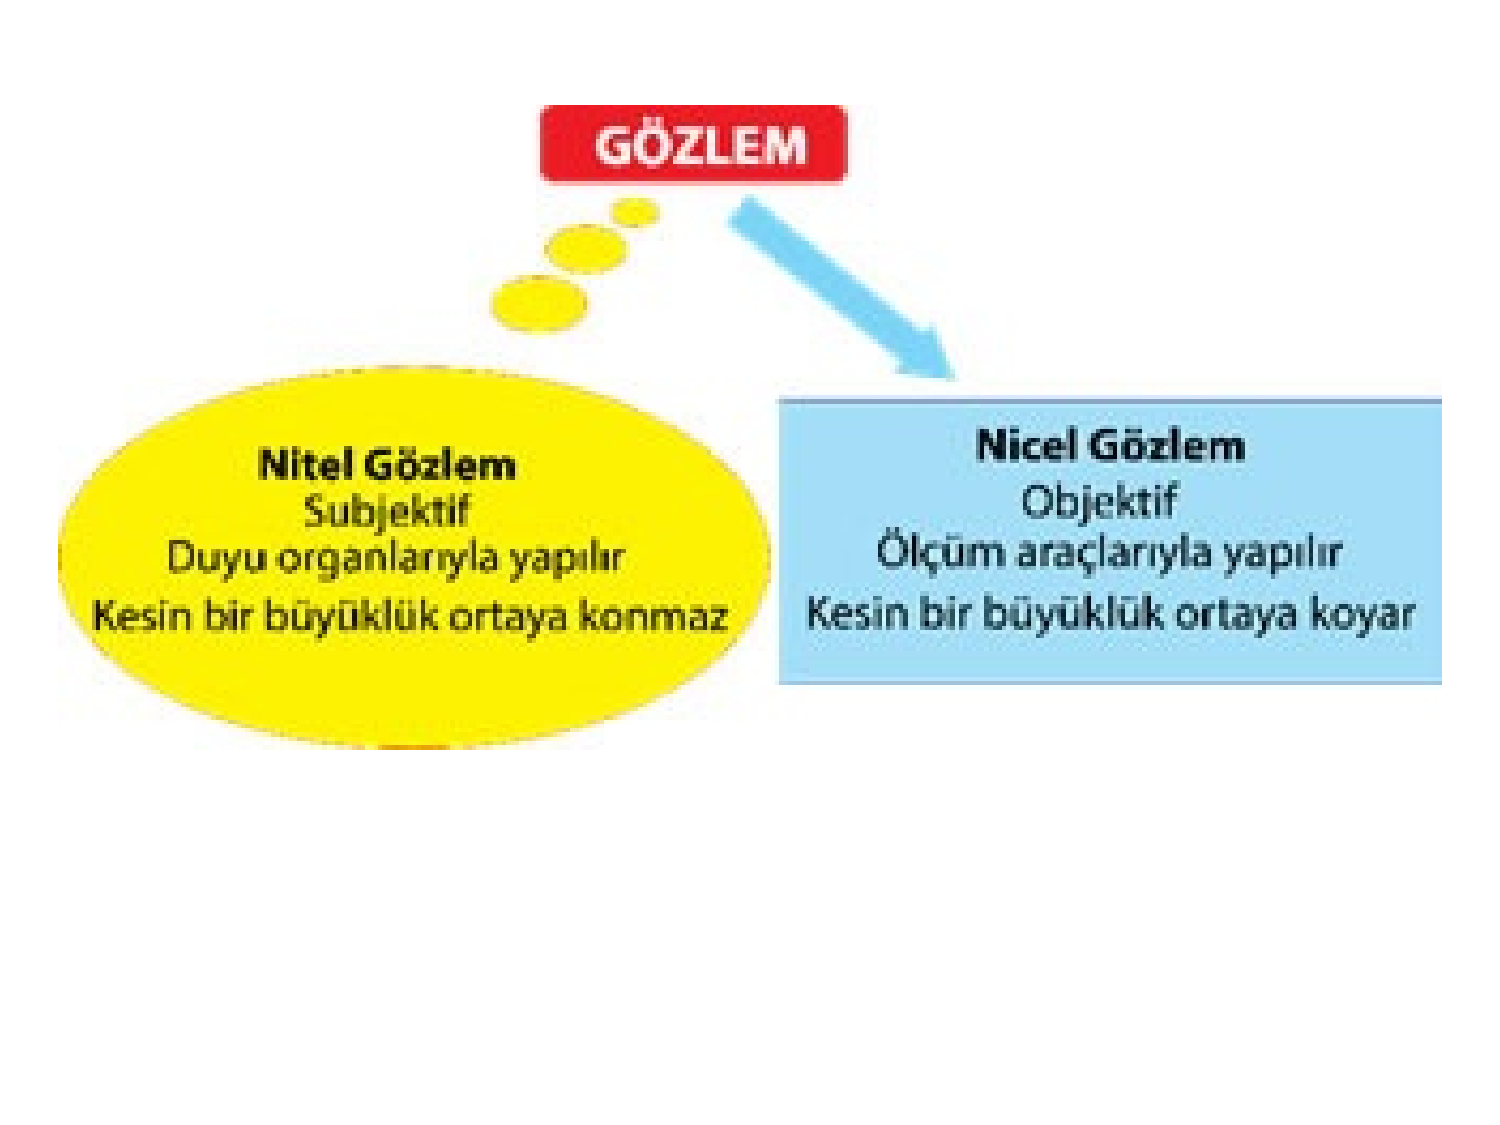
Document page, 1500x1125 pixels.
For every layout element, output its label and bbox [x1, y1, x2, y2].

picture [58, 105, 1442, 751]
